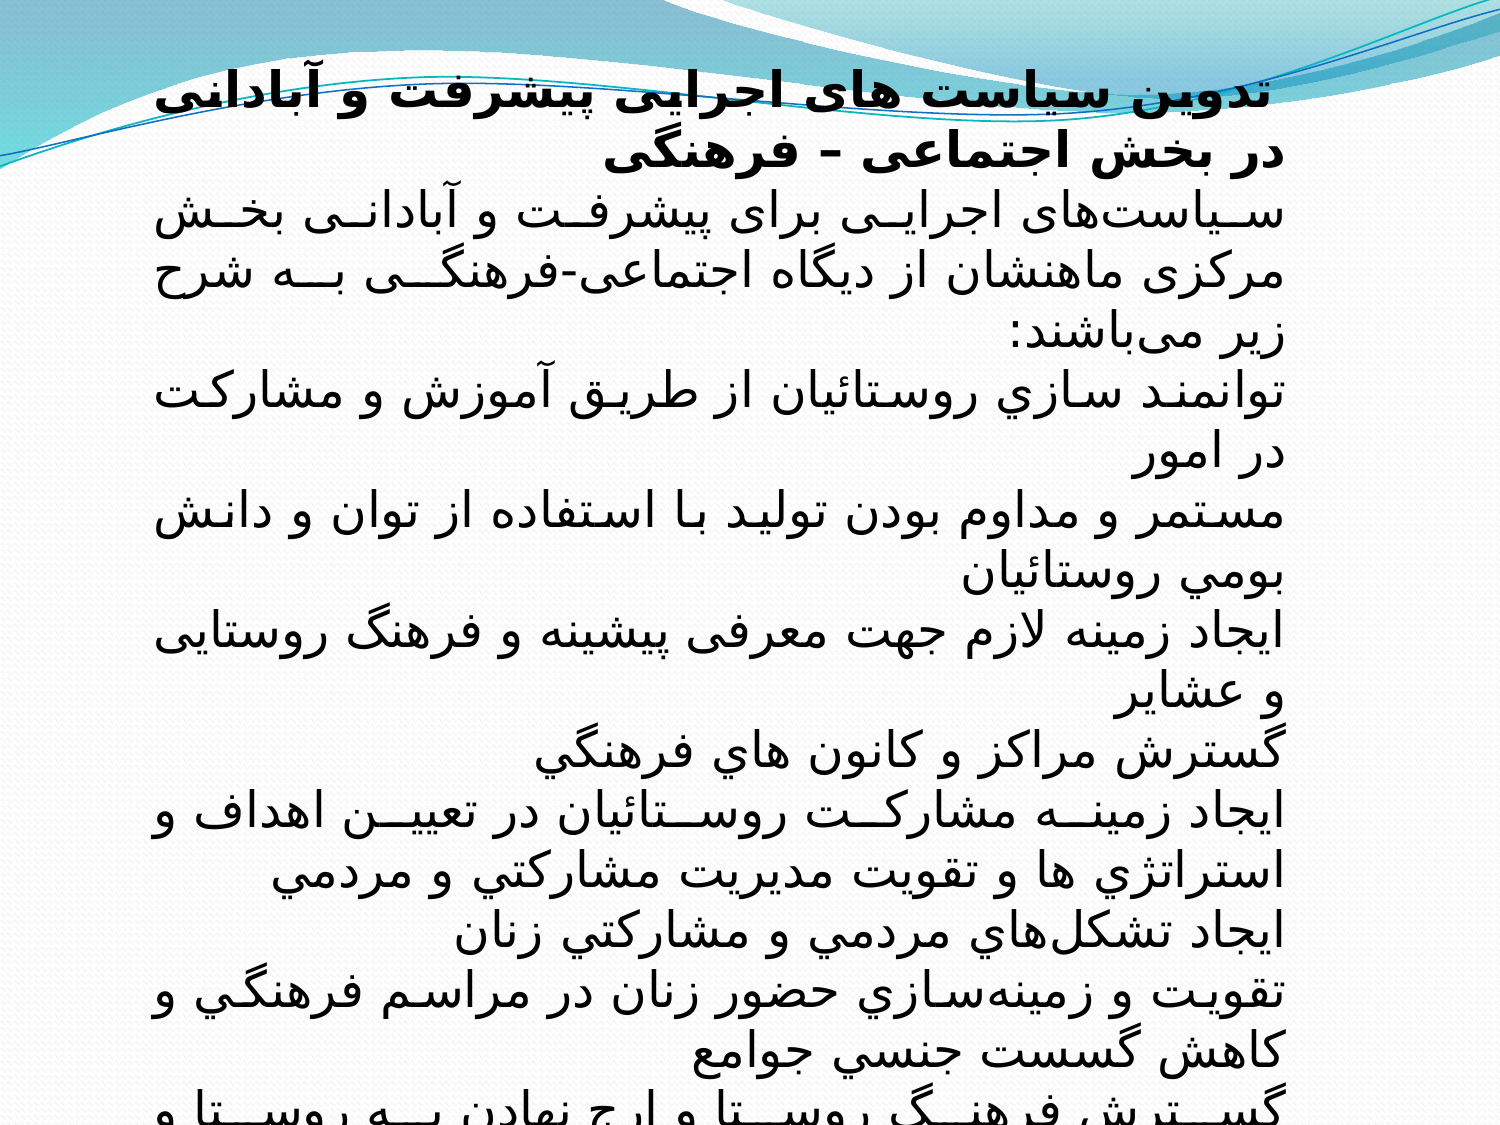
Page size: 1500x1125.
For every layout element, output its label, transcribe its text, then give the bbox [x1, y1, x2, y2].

text_box تدوین سیاست های اجرایی پیشرفت و آبادانی در بخش اجتماعی – فرهنگی سیاست‌های اجرایی برای پیشرفت و آبادانی بخش مرکزی ماهنشان از دیگاه اجتماعی-فرهنگی به شرح زیر می‌باشند: توانمند سازي روستائيان از طريق آموزش و مشارکت در امور مستمر و مداوم بودن توليد با استفاده از توان و دانش بومي روستائيان ايجاد زمینه لازم جهت معرفی پیشینه و فرهنگ روستایی و عشایر گسترش مراكز و كانون هاي فرهنگي ايجاد زمينه مشارکت روستائيان در تعيين اهداف و استراتژي ها و تقويت مديريت مشارکتي و مردمي ‌ ايجاد تشكل‌هاي مردمي و مشاركتي زنان تقويت و زمينه‌سازي حضور زنان در مراسم فرهنگي و كاهش گسست جنسي جوامع گسترش فرهنگ روستا و ارج نهادن به روستا و روستاییان و تبدیل نمودن زندگی در روستا به عنوان یک ارزش گسترش خدمات بيمه اي و حمايتي [139, 49, 1302, 1125]
